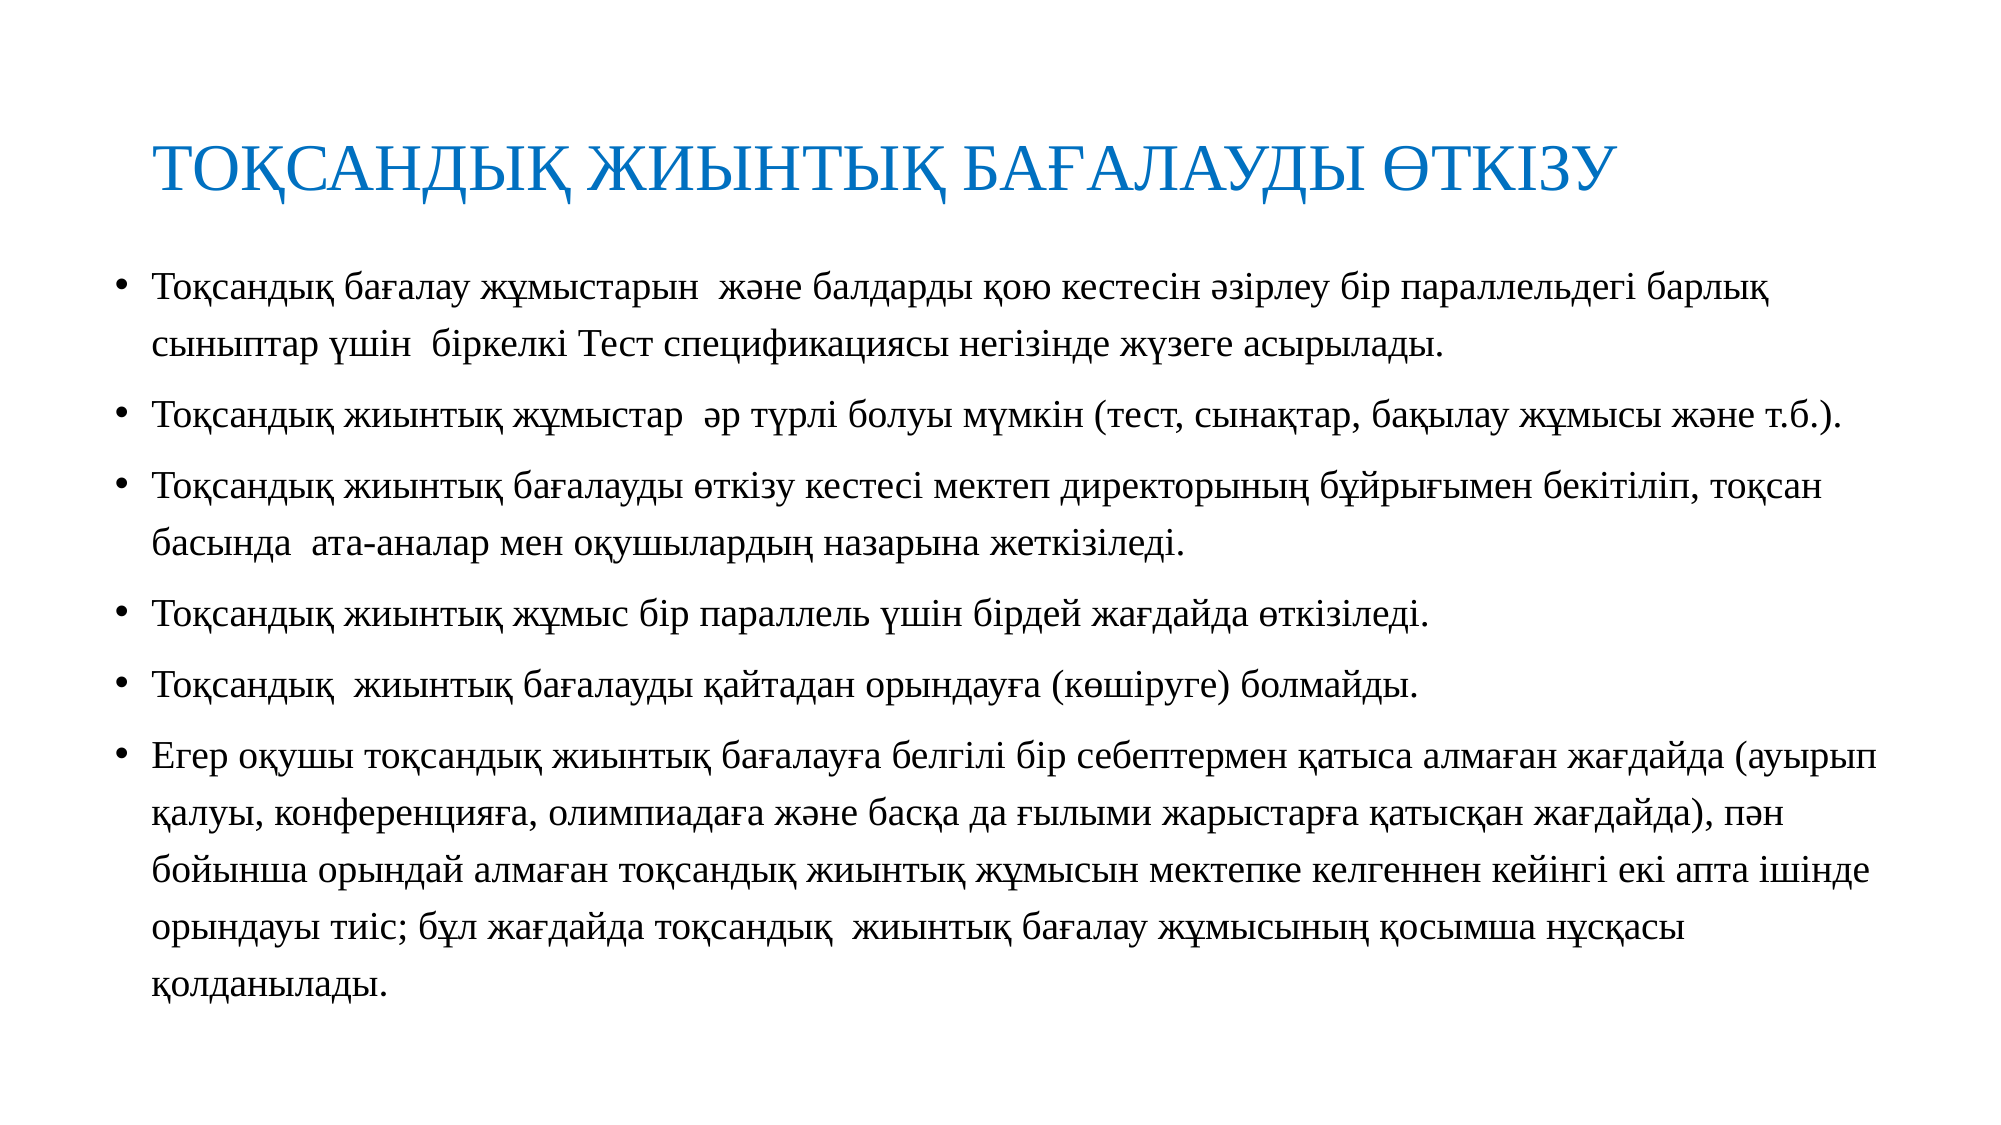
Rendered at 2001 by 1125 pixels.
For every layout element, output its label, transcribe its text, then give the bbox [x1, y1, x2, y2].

title ТОҚСАНДЫҚ ЖИЫНТЫҚ БАҒАЛАУДЫ ӨТКІЗУ [137, 59, 1863, 243]
list Тоқсандық бағалау жұмыстарын және балдарды қою кестесін әзірлеу бір параллельдегі барлық сыныптар үшін біркелкі Тест спецификациясы негізінде жүзеге асырылады. Тоқсандық жиынтық жұмыстар әр түрлі болуы мүмкін (тест, сынақтар, бақылау жұмысы және т.б.). Тоқсандық жиынтық бағалауды өткізу кестесі мектеп директорының бұйрығымен бекітіліп, тоқсан басында ата-аналар мен оқушылардың назарына жеткізіледі. Тоқсандық жиынтық жұмыс бір параллель үшін бірдей жағдайда өткізіледі. Тоқсандық жиынтық бағалауды қайтадан орындауға (көшіруге) болмайды. Егер оқушы тоқсандық жиынтық бағалауға белгілі бір себептермен қатыса алмаған жағдайда (ауырып қалуы, конференцияға, олимпиадаға және басқа да ғылыми жарыстарға қатысқан жағдайда), пән бойынша орындай алмаған тоқсандық жиынтық жұмысын мектепке келгеннен кейінгі екі апта ішінде орындауы тиіс; бұл жағдайда тоқсандық жиынтық бағалау жұмысының қосымша нұсқасы қолданылады. [99, 243, 1900, 1059]
